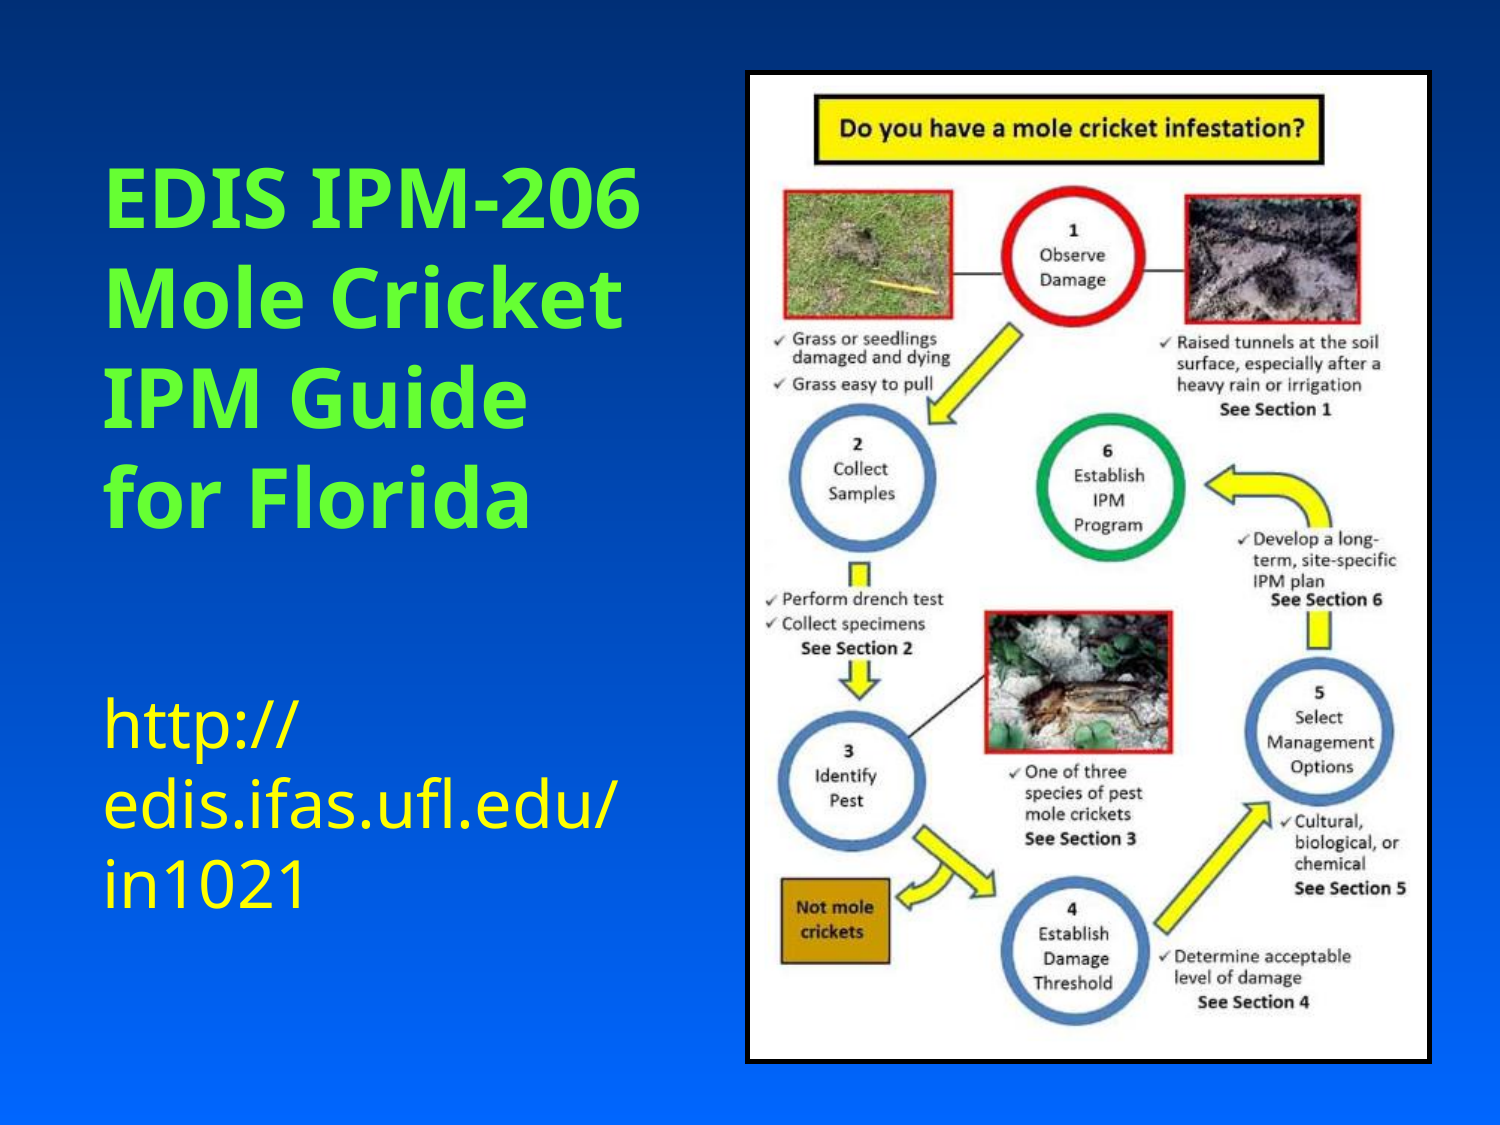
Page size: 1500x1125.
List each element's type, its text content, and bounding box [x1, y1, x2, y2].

text_box http://edis.ifas.ufl.edu/in1021 [87, 674, 638, 930]
picture [749, 74, 1428, 1060]
text_box EDIS IPM-206 Mole Cricket IPM Guide for Florida [87, 137, 663, 553]
